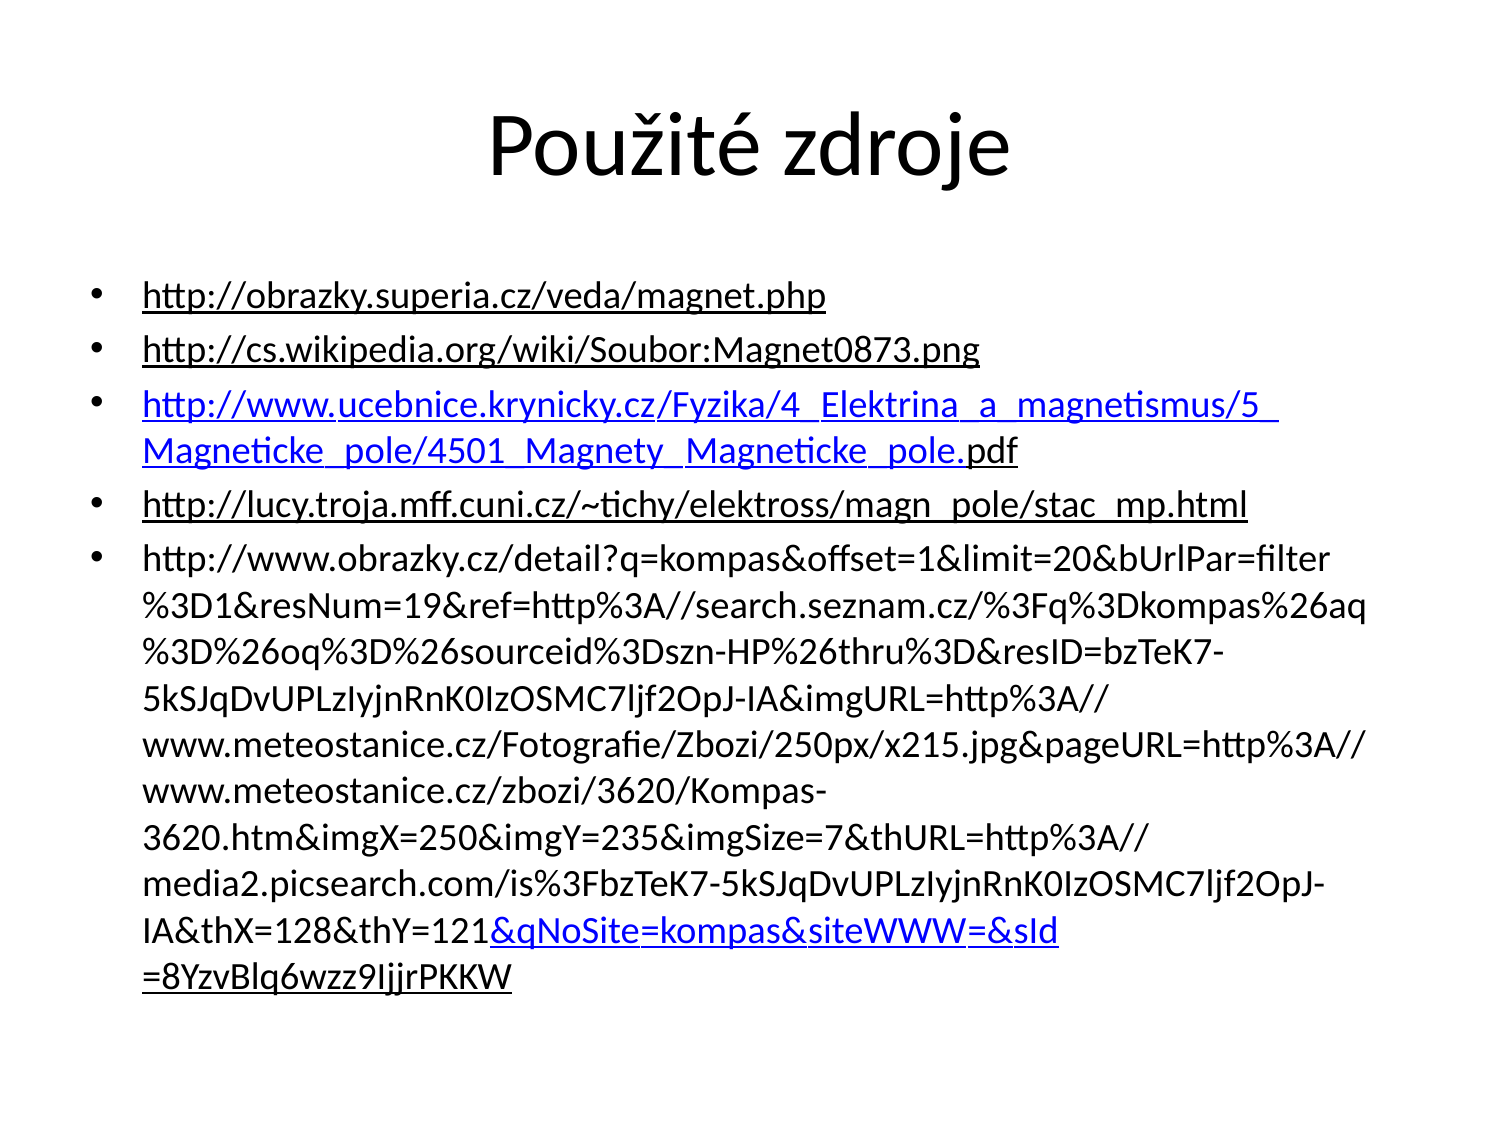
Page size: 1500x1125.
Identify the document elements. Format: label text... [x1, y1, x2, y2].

list http://obrazky.superia.cz/veda/magnet.php http://cs.wikipedia.org/wiki/Soubor:Magnet0873.png http://www.ucebnice.krynicky.cz/Fyzika/4_Elektrina_a_magnetismus/5_Magneticke_pole/4501_Magnety_Magneticke_pole.pdf http://lucy.troja.mff.cuni.cz/~tichy/elektross/magn_pole/stac_mp.html http://www.obrazky.cz/detail?q=kompas&offset=1&limit=20&bUrlPar=filter%3D1&resNum=19&ref=http%3A//search.seznam.cz/%3Fq%3Dkompas%26aq%3D%26oq%3D%26sourceid%3Dszn-HP%26thru%3D&resID=bzTeK7-5kSJqDvUPLzIyjnRnK0IzOSMC7ljf2OpJ-IA&imgURL=http%3A//www.meteostanice.cz/Fotografie/Zbozi/250px/x215.jpg&pageURL=http%3A//www.meteostanice.cz/zbozi/3620/Kompas-3620.htm&imgX=250&imgY=235&imgSize=7&thURL=http%3A//media2.picsearch.com/is%3FbzTeK7-5kSJqDvUPLzIyjnRnK0IzOSMC7ljf2OpJ-IA&thX=128&thY=121&qNoSite=kompas&siteWWW=&sId=8YzvBlq6wzz9IjjrPKKW [75, 262, 1425, 1005]
title Použité zdroje [75, 45, 1425, 233]
